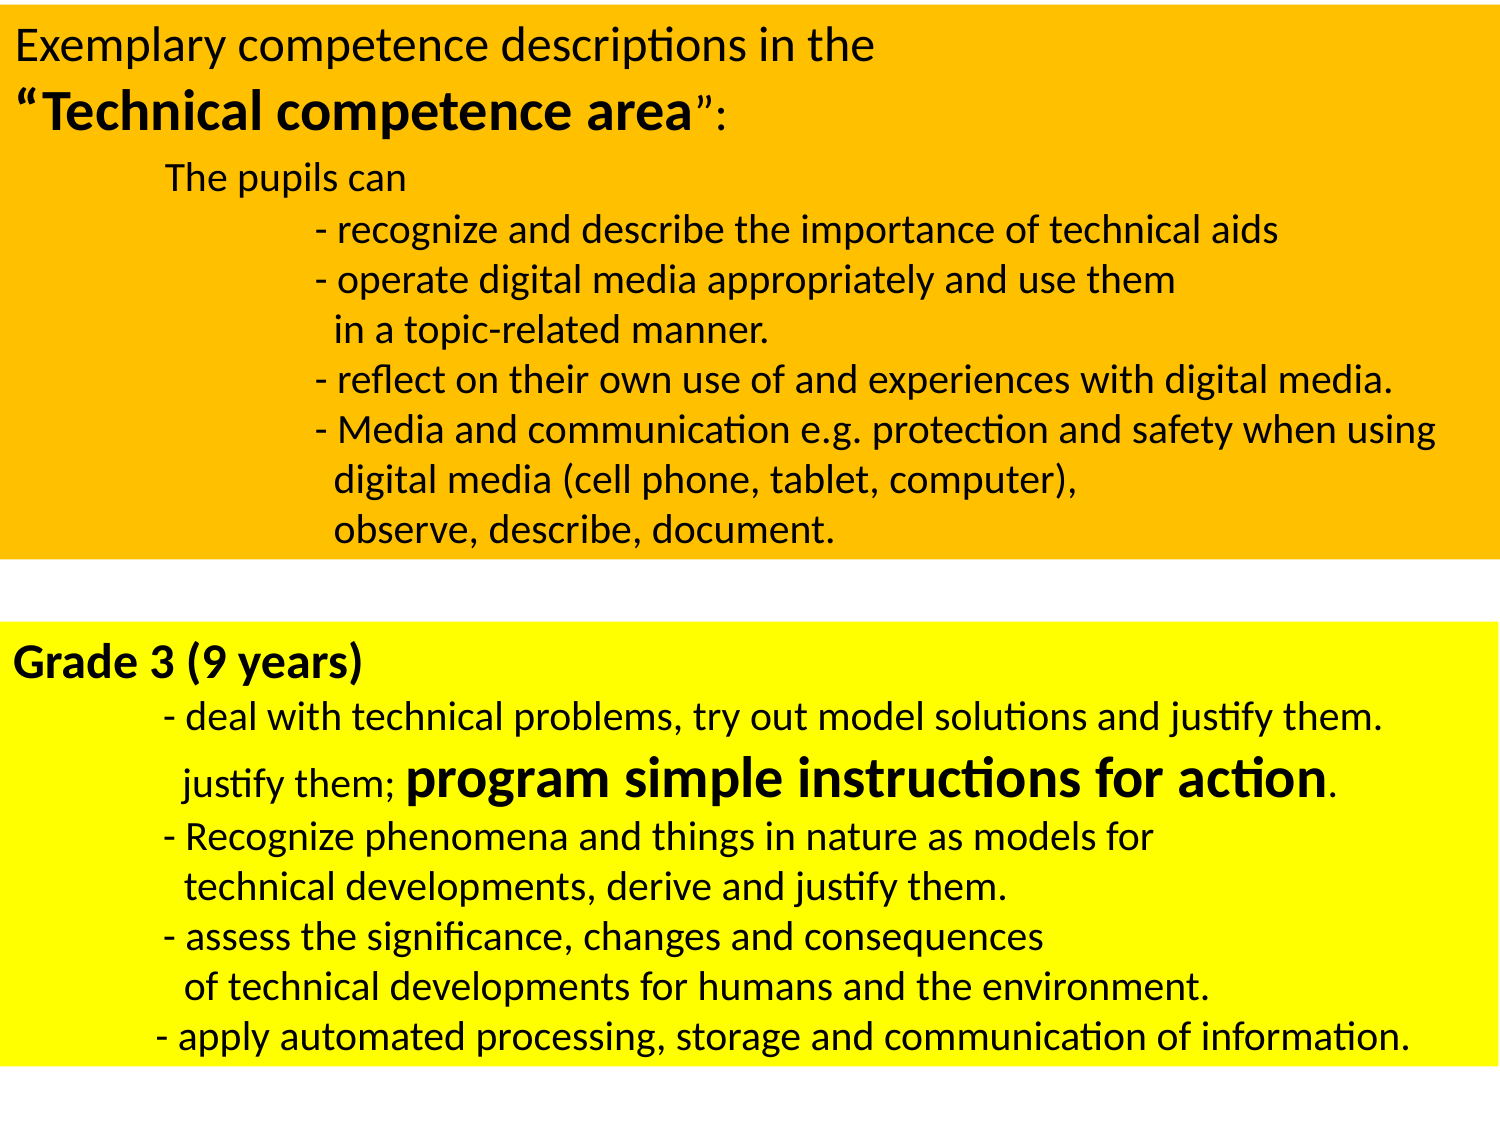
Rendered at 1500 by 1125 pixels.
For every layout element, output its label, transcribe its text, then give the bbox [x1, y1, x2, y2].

text_box Grade 3 (9 years) - deal with technical problems, try out model solutions and justify them. justify them; program simple instructions for action. - Recognize phenomena and things in nature as models for technical developments, derive and justify them. - assess the significance, changes and consequences of technical developments for humans and the environment. - apply automated processing, storage and communication of information. [0, 621, 1499, 1067]
text_box Exemplary competence descriptions in the “Technical competence area”: The pupils can - recognize and describe the importance of technical aids - operate digital media appropriately and use them in a topic-related manner. - reflect on their own use of and experiences with digital media. - Media and communication e.g. protection and safety when using digital media (cell phone, tablet, computer), observe, describe, document. [0, 4, 1500, 560]
